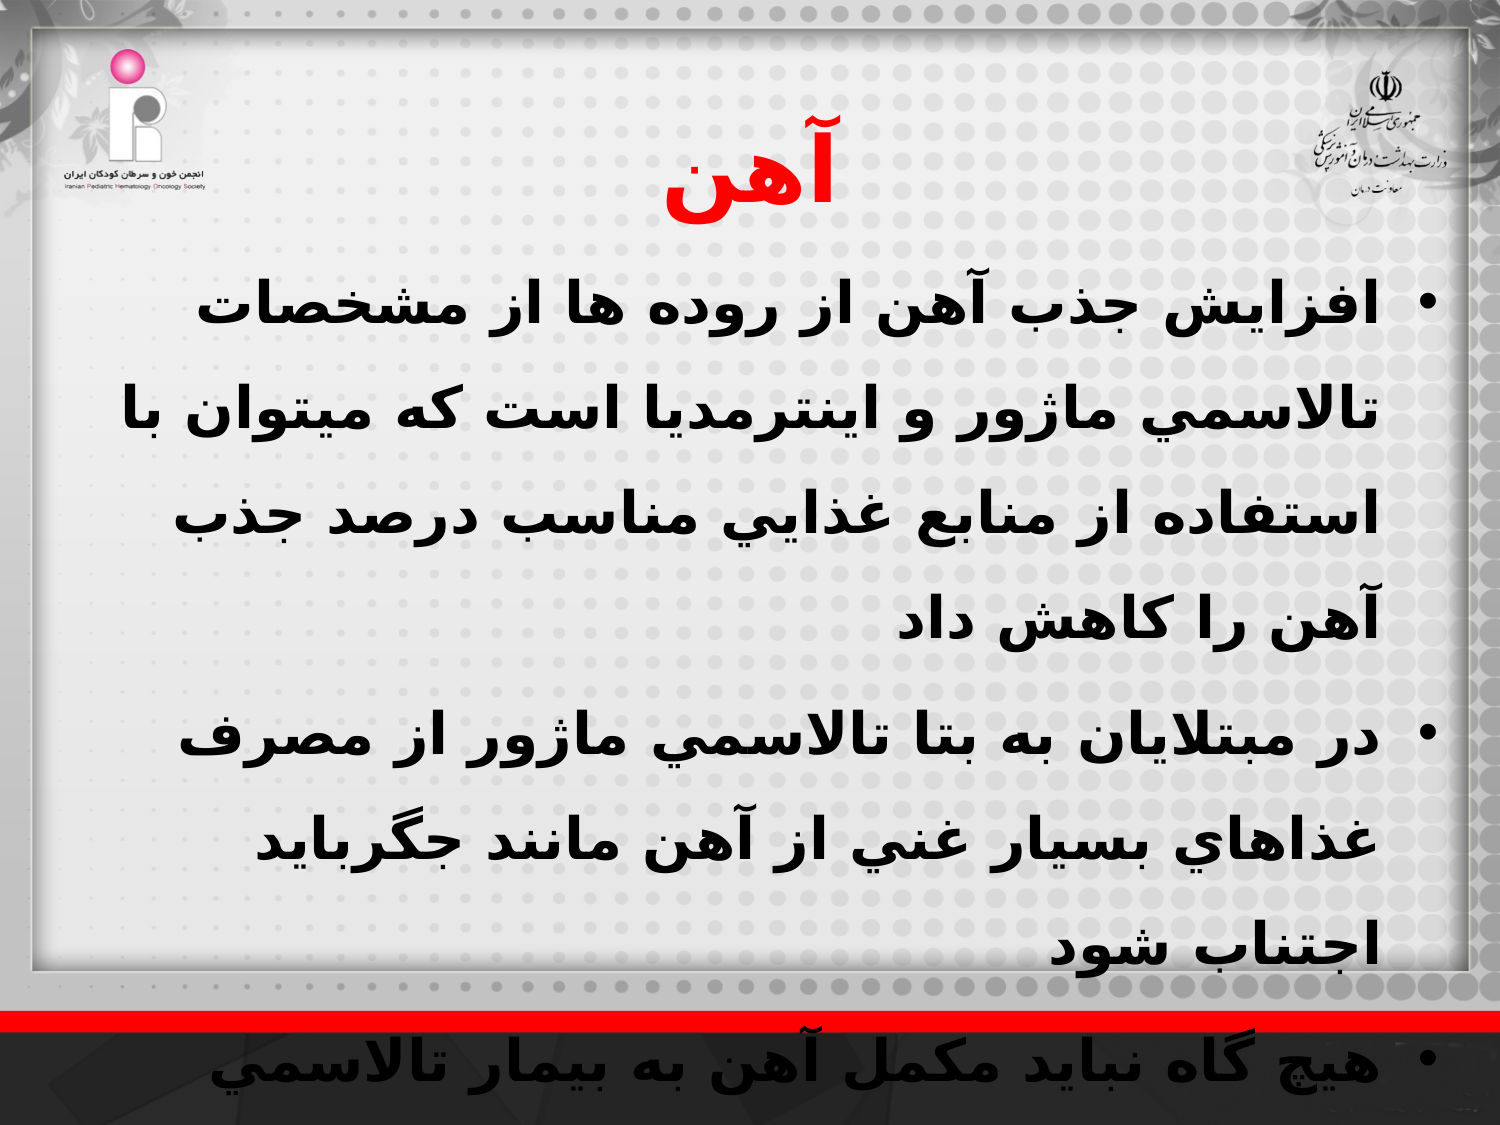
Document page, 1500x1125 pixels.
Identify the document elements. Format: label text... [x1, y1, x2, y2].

text_box افزايش جذب آهن از روده ها از مشخصات تالاسمي ماژور و اینترمدیا است كه ميتوان با استفاده از منابع غذايي مناسب درصد جذب آهن را كاهش داد در مبتلايان به بتا تالاسمي ماژور از مصرف غذاهاي بسيار غني از آهن مانند جگربايد اجتناب شود هيچ گاه نبايد مكمل آهن به بيمار تالاسمي ماژور تجويز كرد [46, 222, 1454, 961]
text_box آهن [46, 103, 1454, 222]
picture [0, 0, 1500, 1125]
